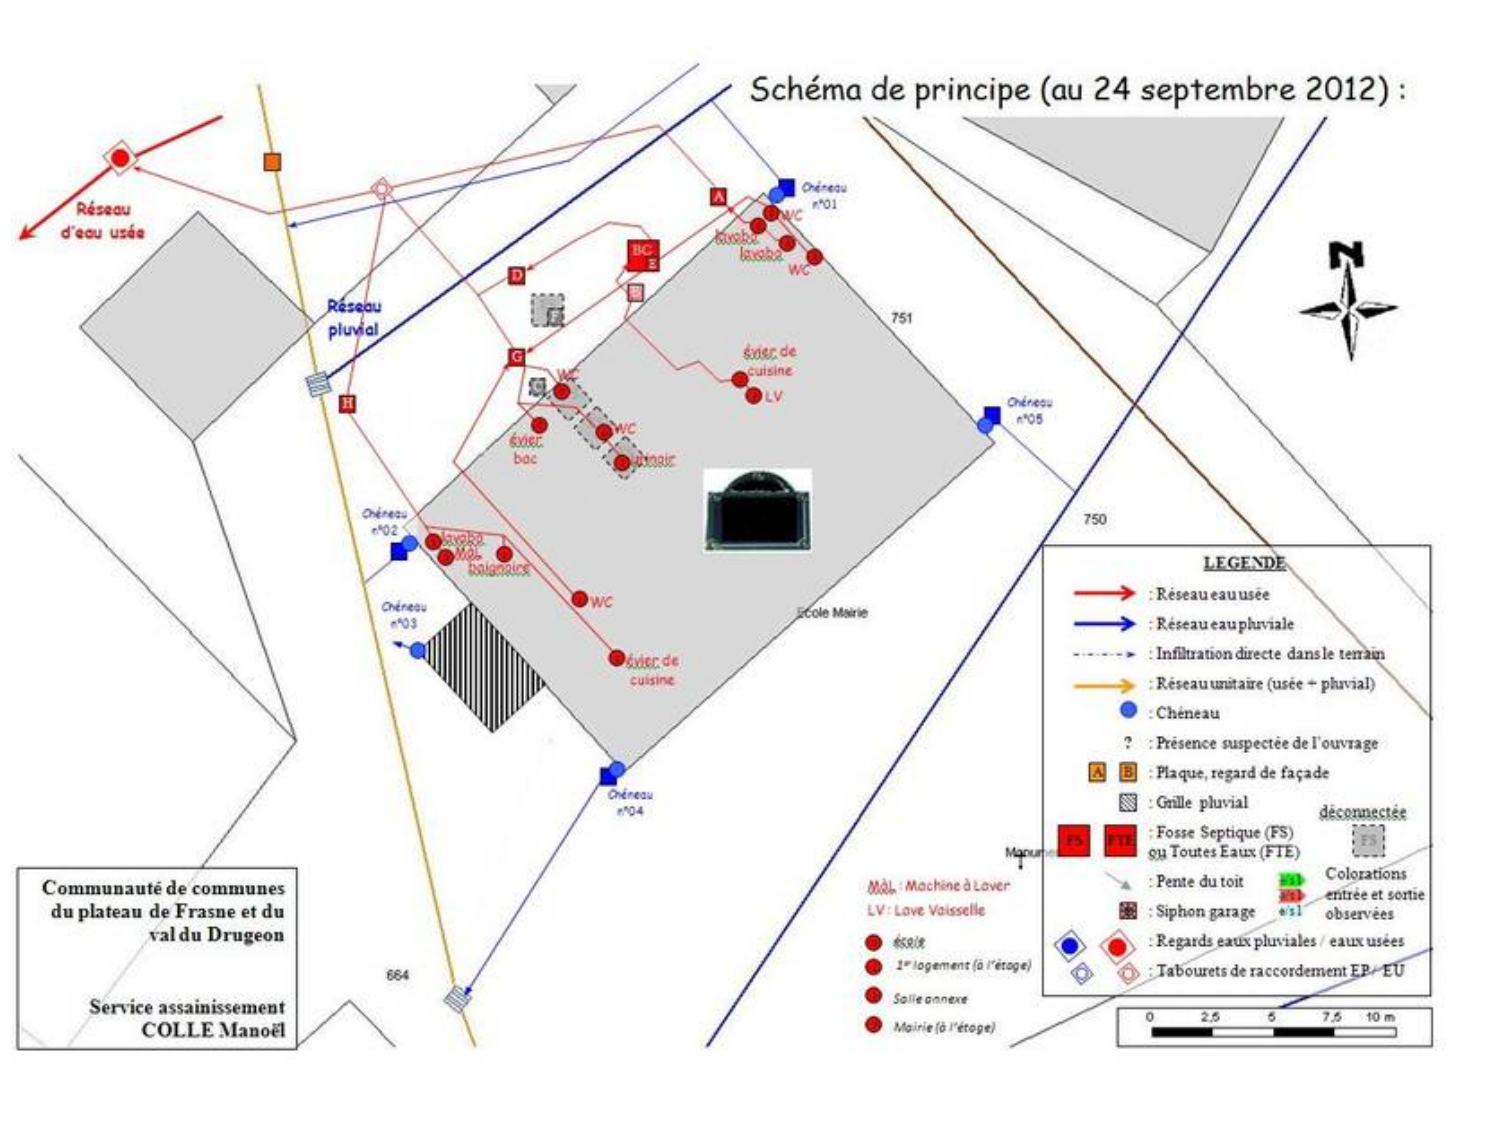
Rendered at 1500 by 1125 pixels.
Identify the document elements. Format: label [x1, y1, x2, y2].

list [11, 46, 1446, 1067]
